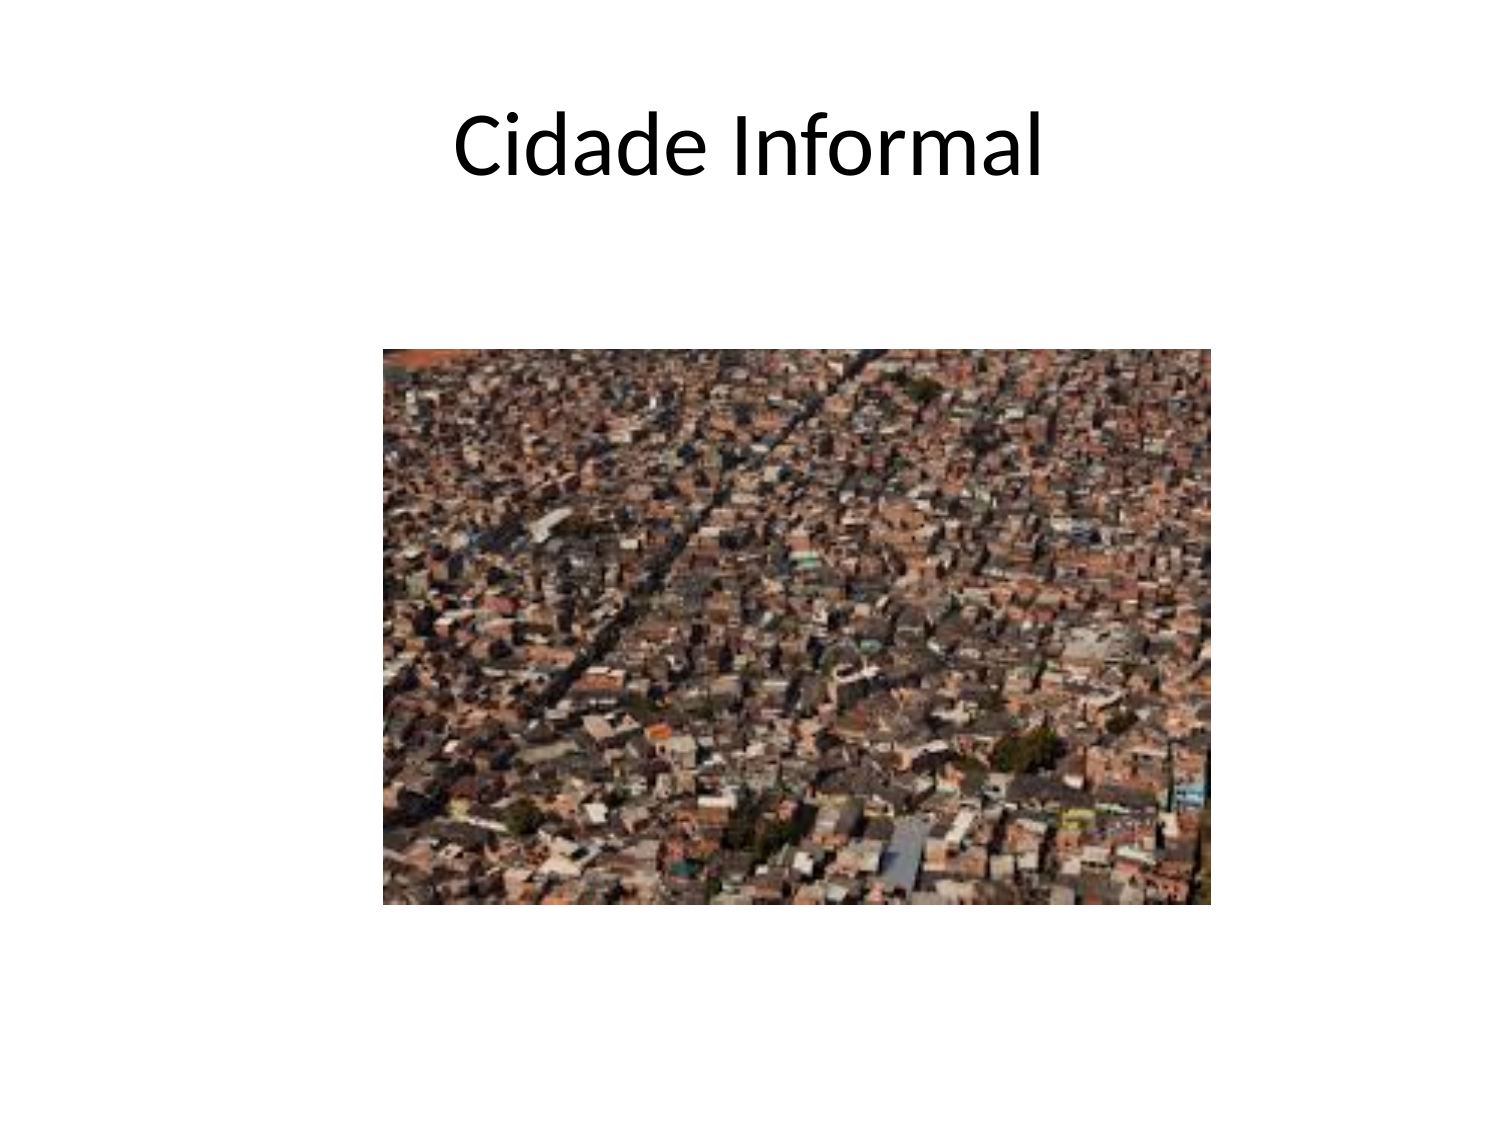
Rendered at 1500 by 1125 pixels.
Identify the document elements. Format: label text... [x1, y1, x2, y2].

title Cidade Informal [75, 45, 1425, 233]
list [383, 349, 1211, 906]
